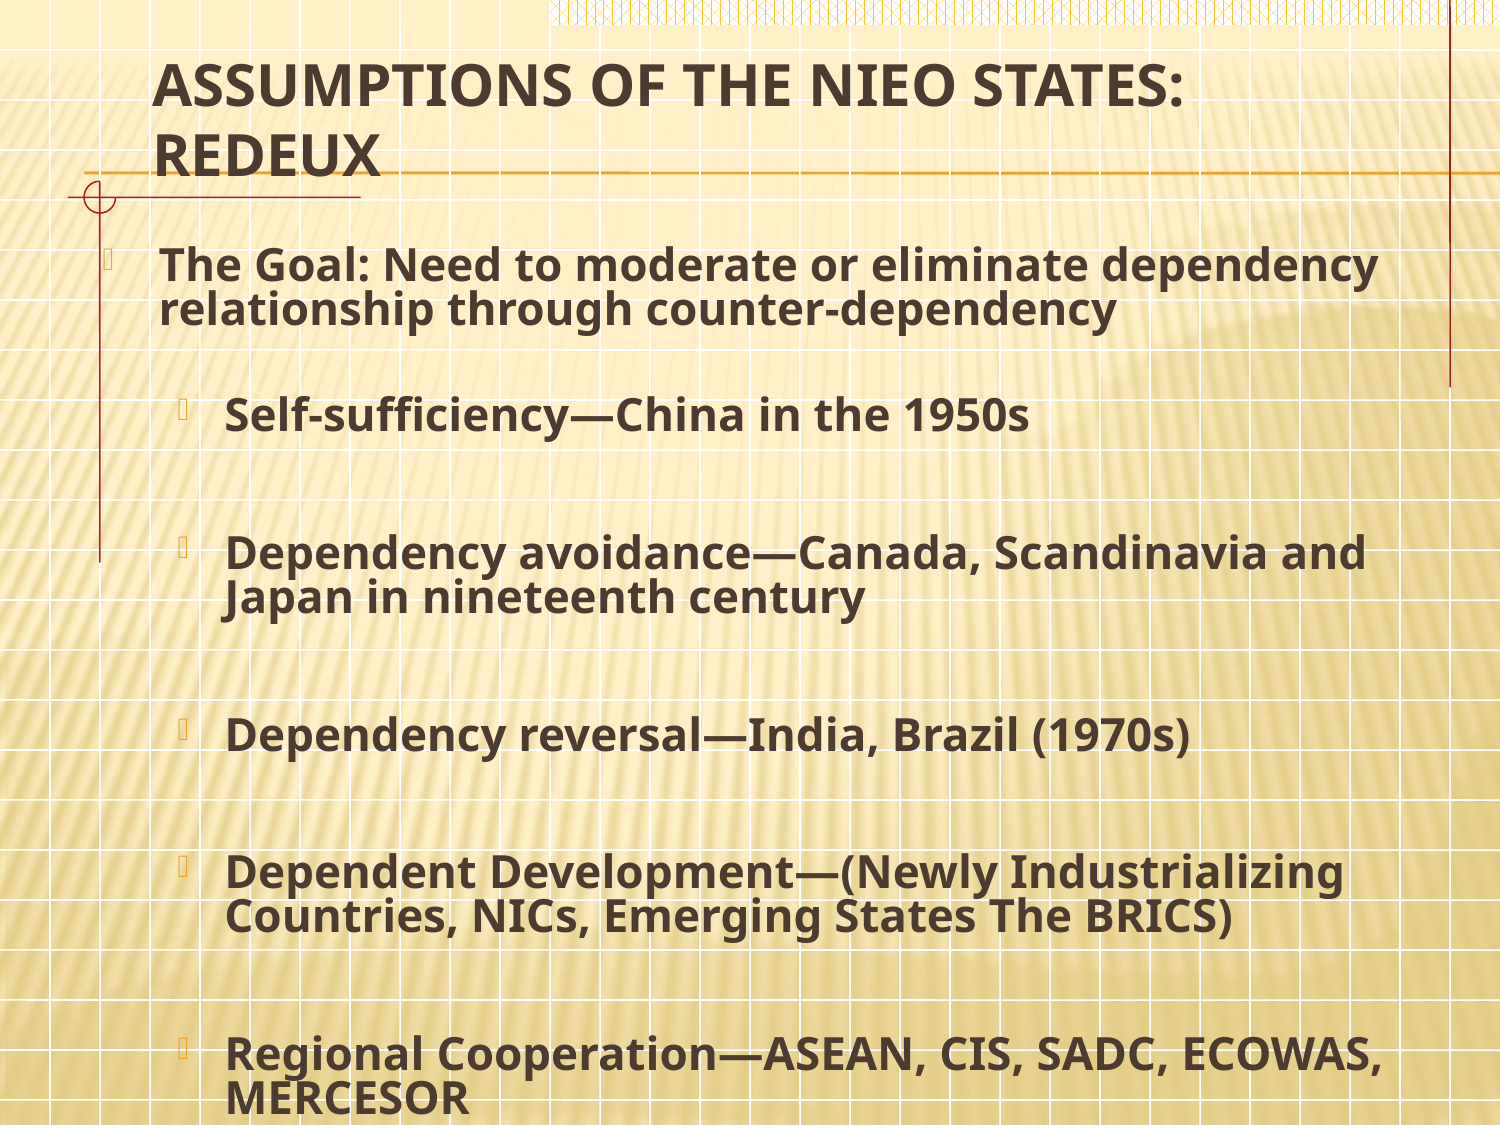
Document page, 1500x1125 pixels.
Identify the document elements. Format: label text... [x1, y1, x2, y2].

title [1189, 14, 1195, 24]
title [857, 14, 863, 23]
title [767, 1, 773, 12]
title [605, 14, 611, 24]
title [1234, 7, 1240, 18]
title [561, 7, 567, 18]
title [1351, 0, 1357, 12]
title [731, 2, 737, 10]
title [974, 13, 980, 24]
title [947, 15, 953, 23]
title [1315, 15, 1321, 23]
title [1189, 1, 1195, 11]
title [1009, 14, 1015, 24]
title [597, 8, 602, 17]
title Assumptions of the NIEO States: Redeux [137, 75, 1413, 161]
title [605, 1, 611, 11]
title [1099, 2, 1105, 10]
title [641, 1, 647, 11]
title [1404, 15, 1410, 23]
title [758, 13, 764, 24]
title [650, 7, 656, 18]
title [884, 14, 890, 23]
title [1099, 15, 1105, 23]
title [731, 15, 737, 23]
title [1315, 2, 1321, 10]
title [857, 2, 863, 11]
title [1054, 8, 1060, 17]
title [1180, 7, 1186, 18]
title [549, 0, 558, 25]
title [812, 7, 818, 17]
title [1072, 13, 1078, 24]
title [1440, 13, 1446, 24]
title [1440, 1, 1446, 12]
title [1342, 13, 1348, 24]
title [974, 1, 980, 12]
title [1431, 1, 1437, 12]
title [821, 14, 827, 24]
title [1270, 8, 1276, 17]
list The Goal: Need to moderate or eliminate dependency relationship through counter-dependency Self-sufficiency—China in the 1950s Dependency avoidance—Canada, Scandinavia and Japan in nineteenth century Dependency reversal—India, Brazil (1970s) Dependent Development—(Newly Industrializing Countries, NICs, Emerging States The BRICS) Regional Cooperation—ASEAN, CIS, SADC, ECOWAS, MERCESOR [87, 174, 1413, 1100]
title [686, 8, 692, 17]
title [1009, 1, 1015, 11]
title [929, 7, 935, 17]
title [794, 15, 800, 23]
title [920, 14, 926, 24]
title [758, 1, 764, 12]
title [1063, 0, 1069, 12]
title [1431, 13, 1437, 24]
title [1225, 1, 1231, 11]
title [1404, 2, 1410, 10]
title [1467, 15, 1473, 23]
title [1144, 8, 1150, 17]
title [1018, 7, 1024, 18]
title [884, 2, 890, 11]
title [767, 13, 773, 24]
